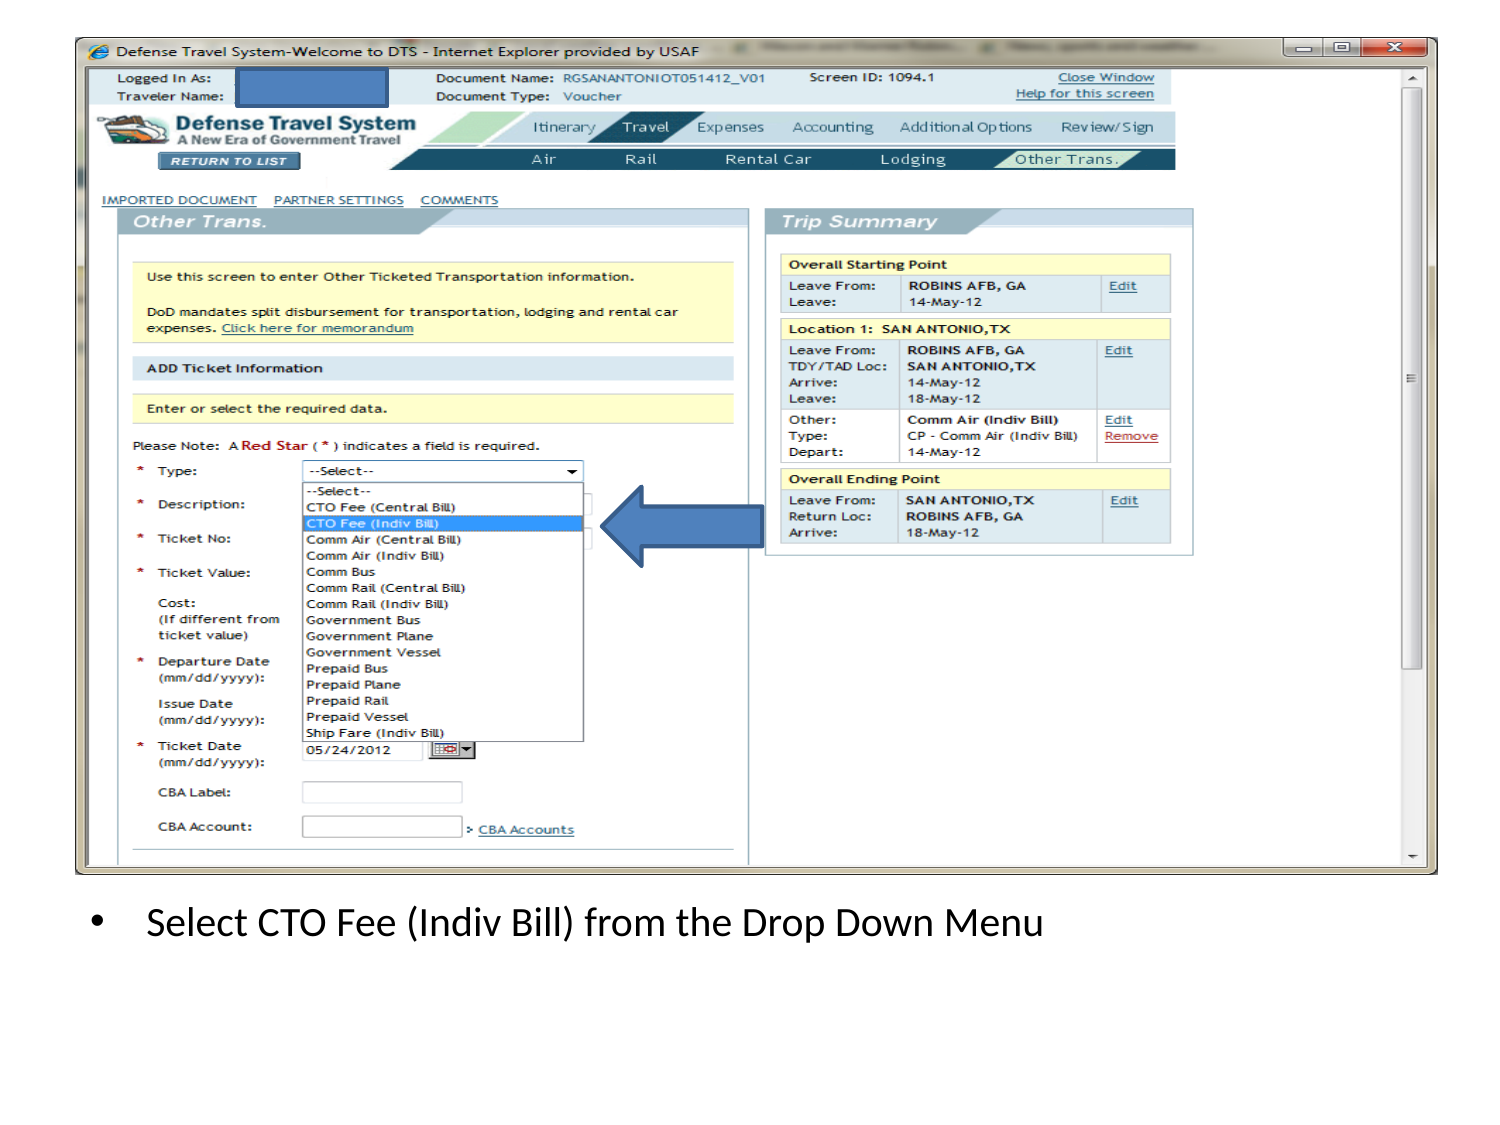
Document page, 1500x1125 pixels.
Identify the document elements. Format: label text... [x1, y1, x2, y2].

list Select CTO Fee (Indiv Bill) from the Drop Down Menu [75, 887, 1425, 1043]
picture [74, 37, 1438, 876]
